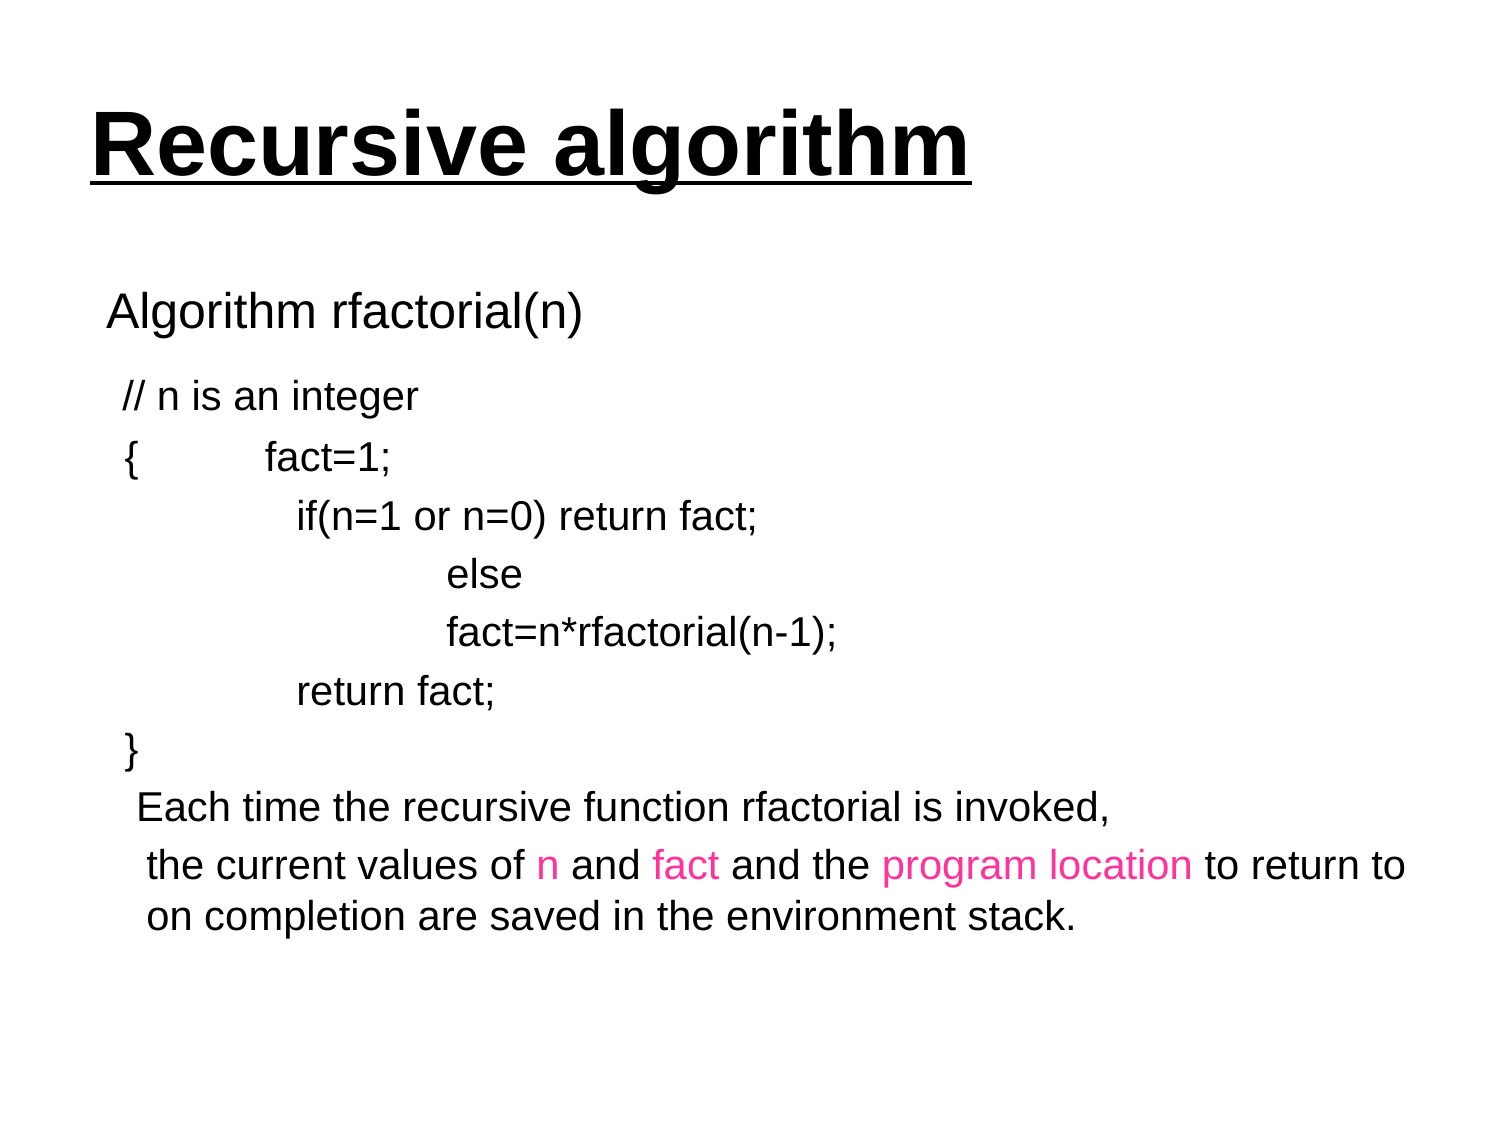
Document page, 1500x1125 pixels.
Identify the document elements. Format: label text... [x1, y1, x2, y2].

title Recursive algorithm [75, 45, 1425, 233]
list Algorithm rfactorial(n) // n is an integer { fact=1; if(n=1 or n=0) return fact; else fact=n*rfactorial(n-1); return fact; } Each time the recursive function rfactorial is invoked, the current values of n and fact and the program location to return to on completion are saved in the environment stack. [75, 262, 1425, 1050]
